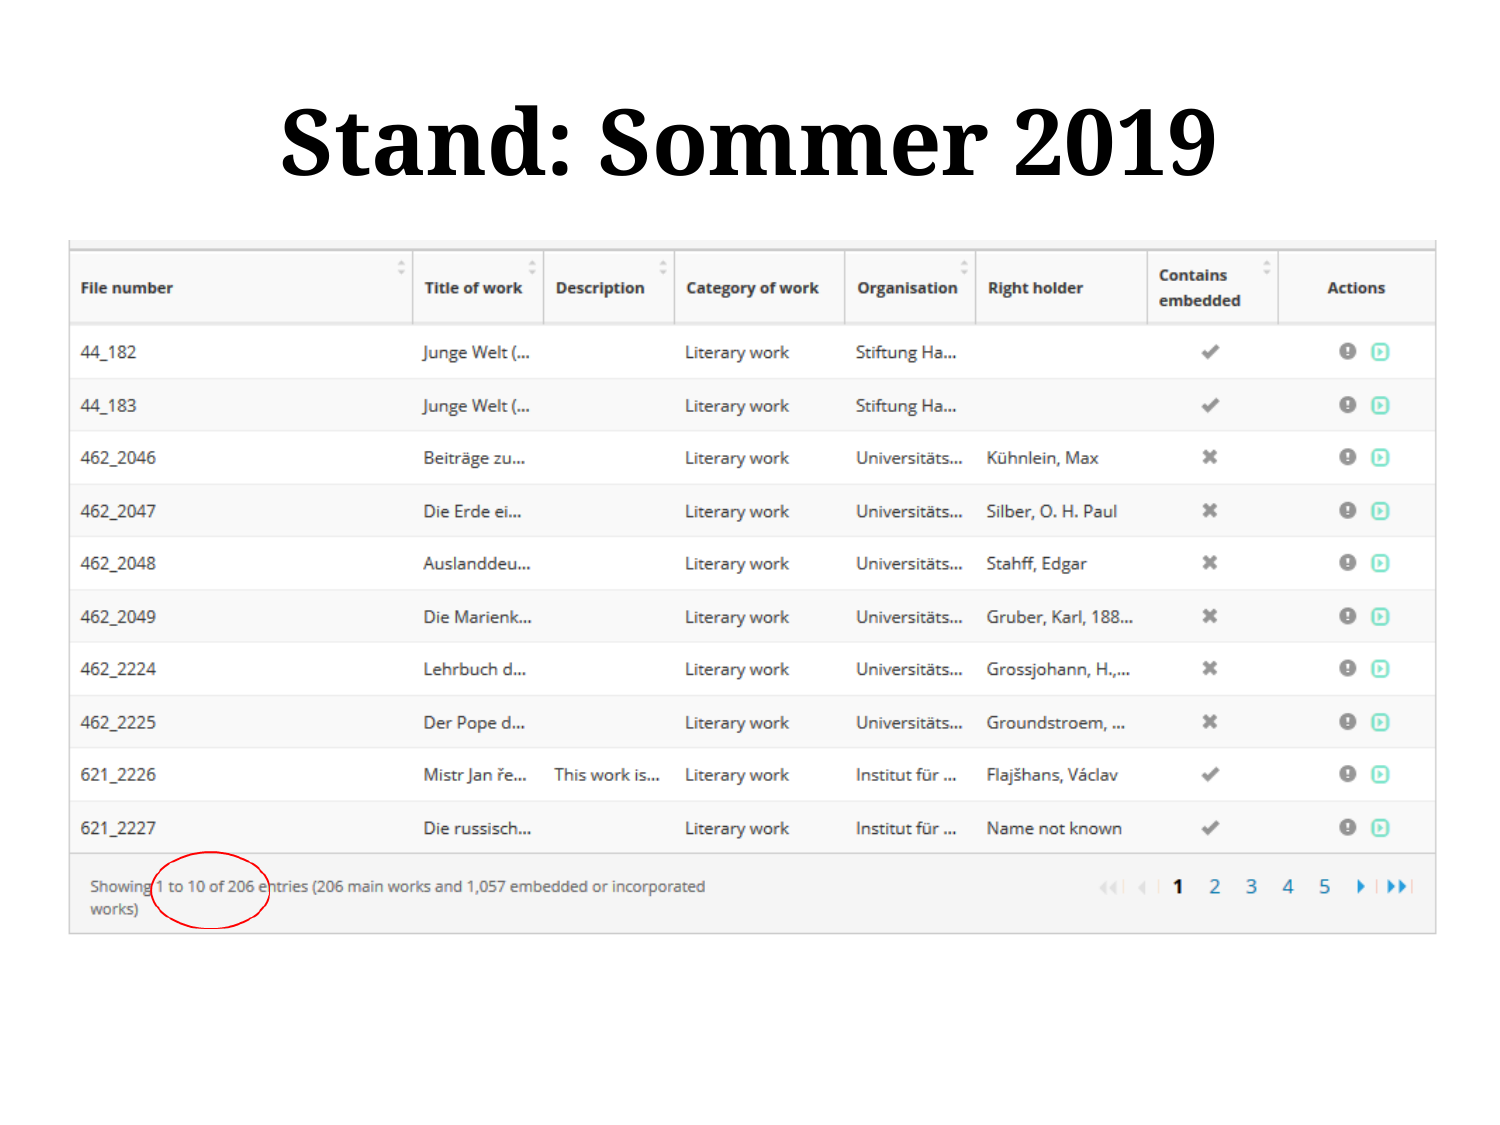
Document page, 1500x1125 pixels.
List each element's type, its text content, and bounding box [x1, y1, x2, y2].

title Stand: Sommer 2019 [75, 45, 1425, 233]
picture [63, 240, 1439, 943]
